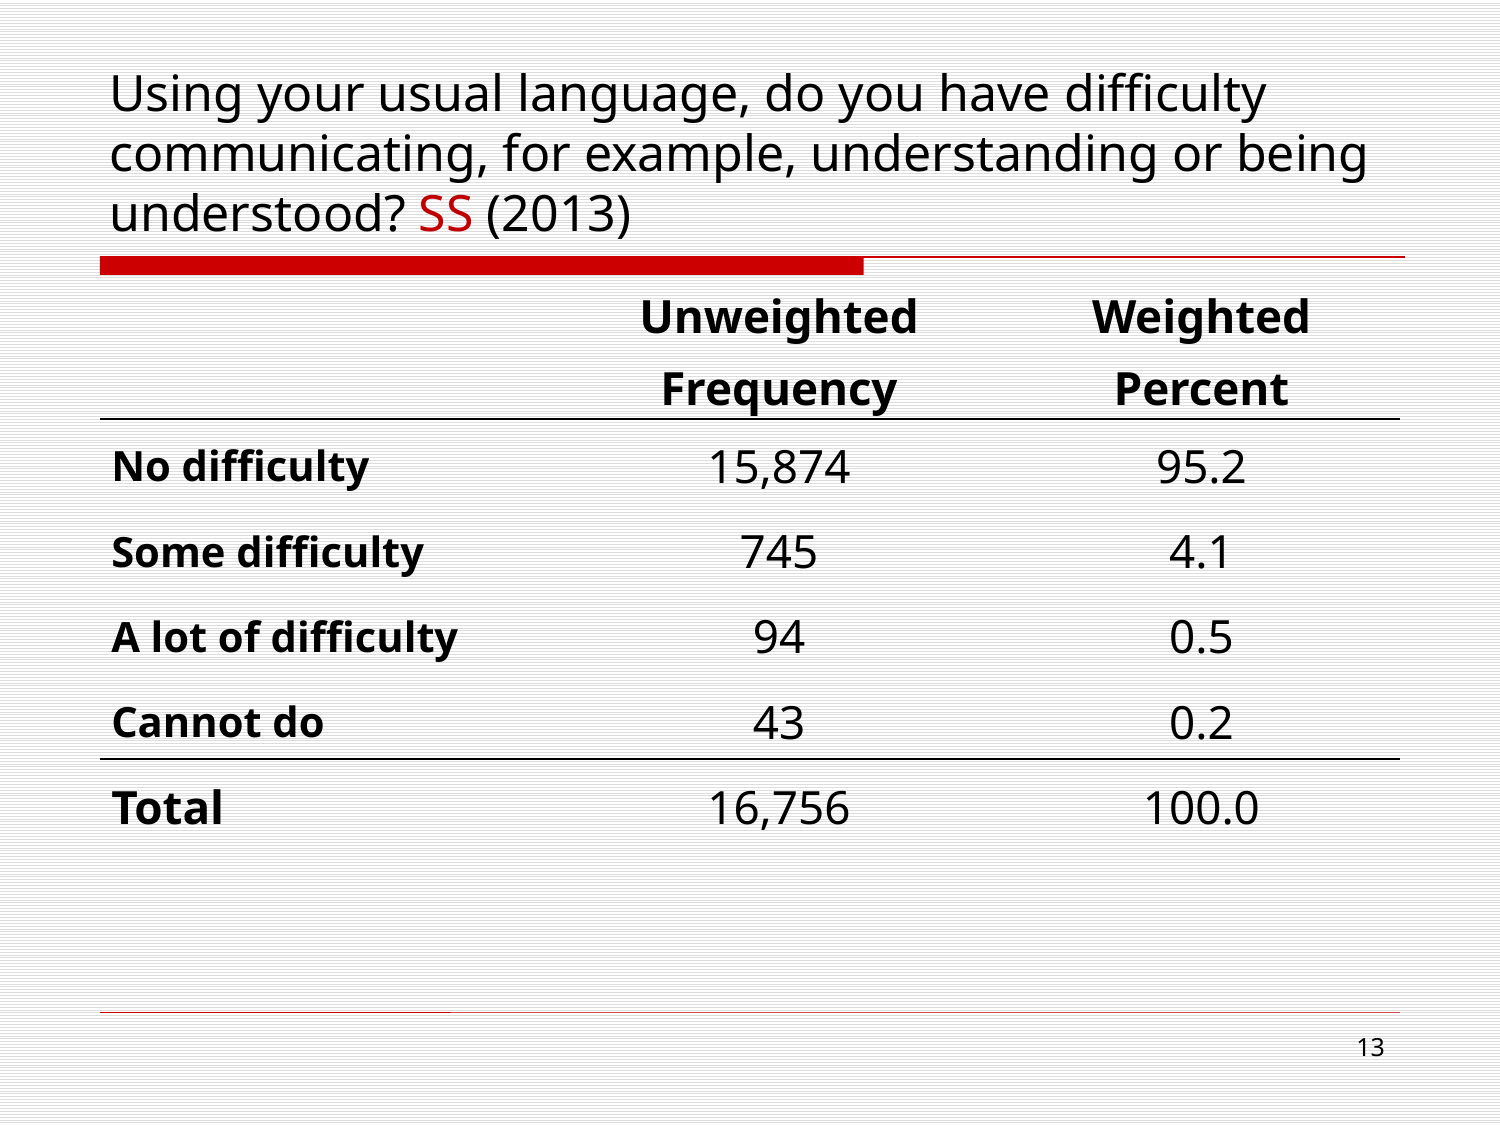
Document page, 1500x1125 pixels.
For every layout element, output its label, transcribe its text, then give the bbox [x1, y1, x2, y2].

table_cell 95.2 [1003, 420, 1400, 504]
table_cell Some difficulty [100, 504, 556, 589]
title Using your usual language, do you have difficulty communicating, for example, understanding or being understood? SS (2013) [94, 50, 1407, 250]
table_header Weighted Percent [1003, 275, 1400, 418]
table_cell A lot of difficulty [100, 589, 556, 674]
table_cell 0.2 [1003, 674, 1400, 758]
table_cell 15,874 [556, 420, 1003, 504]
table_cell 94 [556, 589, 1003, 674]
table_cell 100.0 [1003, 760, 1400, 844]
table_cell 43 [556, 674, 1003, 758]
table_header Unweighted Frequency [556, 275, 1003, 418]
table_header [100, 275, 556, 418]
slide_number 13 [1074, 1024, 1401, 1103]
table_cell 16,756 [556, 760, 1003, 844]
table_cell Cannot do [100, 674, 556, 758]
table_cell 0.5 [1003, 589, 1400, 674]
table_cell Total [100, 760, 556, 844]
table_cell 745 [556, 504, 1003, 589]
table_cell No difficulty [100, 420, 556, 504]
table_cell 4.1 [1003, 504, 1400, 589]
